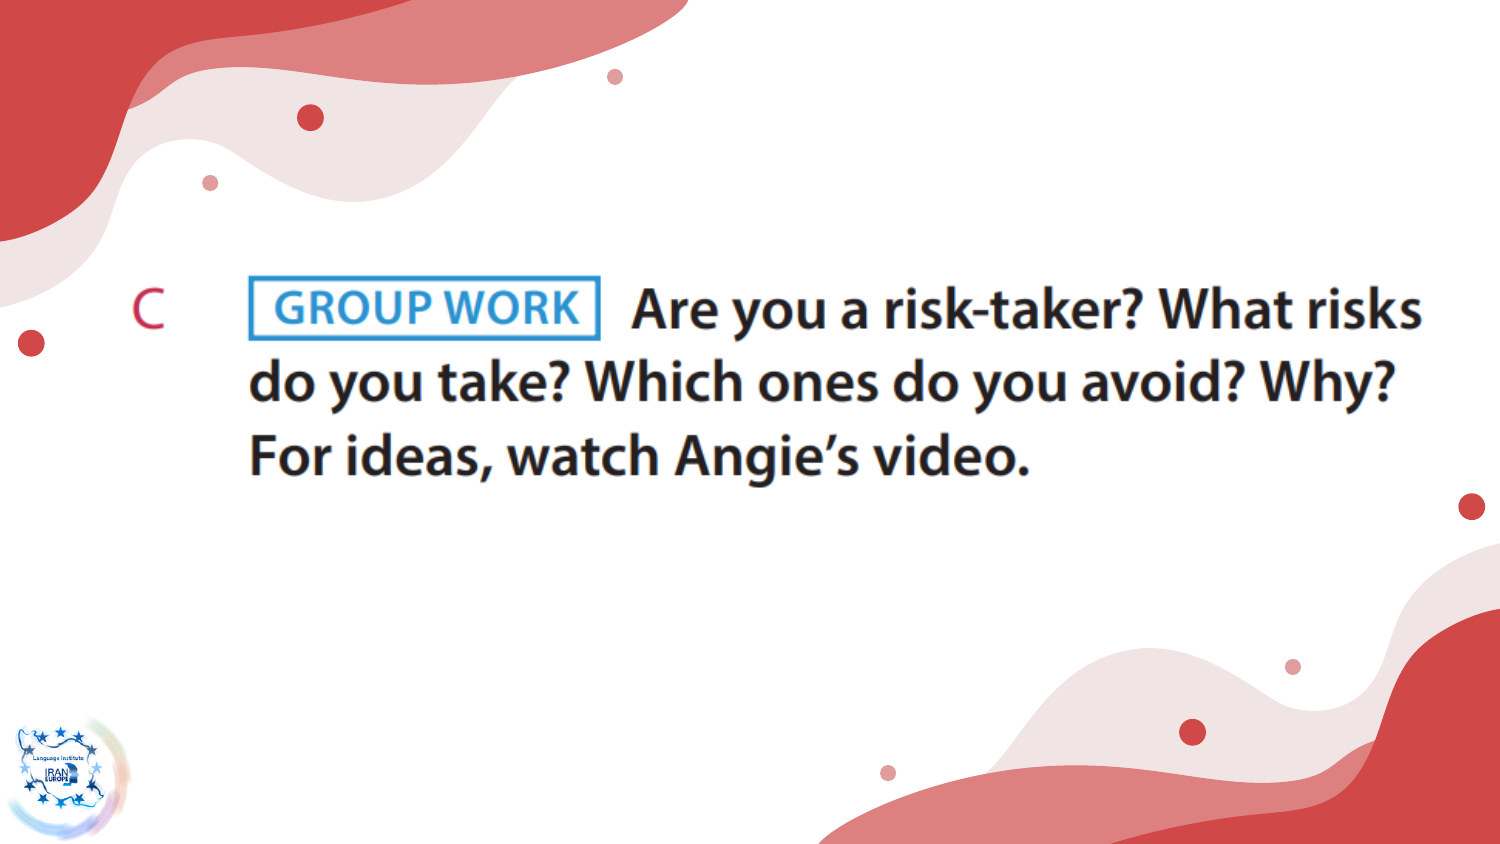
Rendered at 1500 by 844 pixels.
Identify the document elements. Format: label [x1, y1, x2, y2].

picture [107, 266, 1447, 549]
picture [0, 711, 136, 844]
